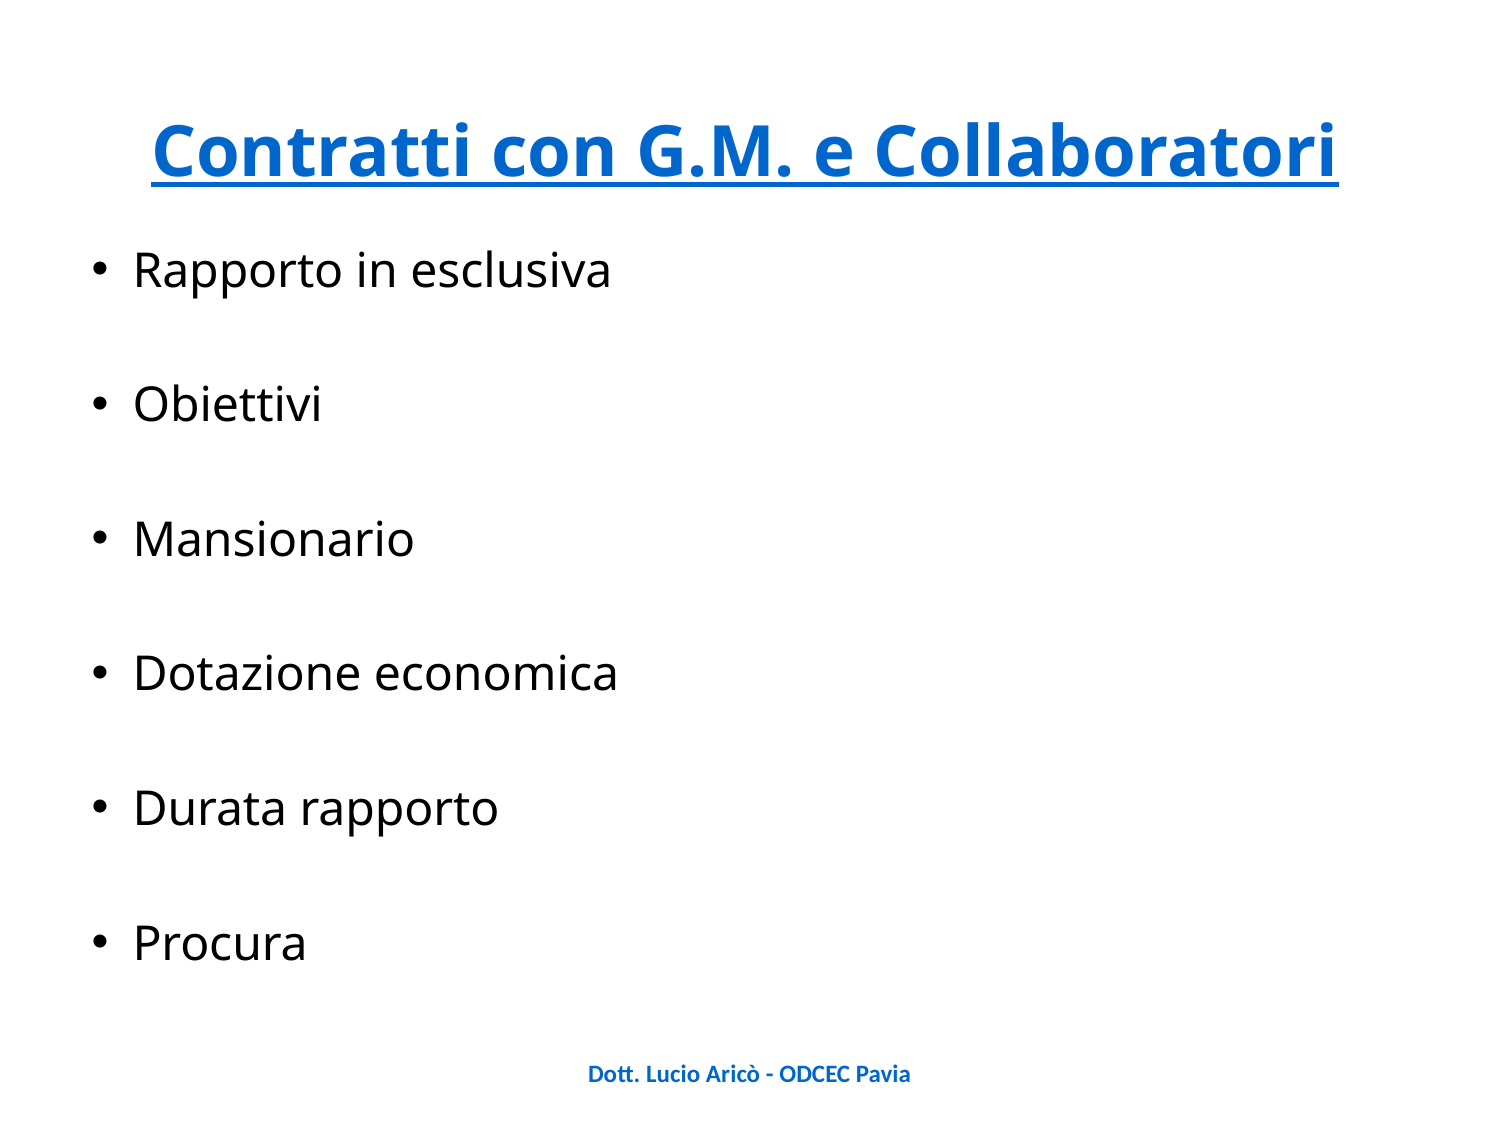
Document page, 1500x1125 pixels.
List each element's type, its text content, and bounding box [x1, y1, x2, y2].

footer Dott. Lucio Aricò - ODCEC Pavia [512, 1042, 988, 1103]
text_box Contratti con G.M. e Collaboratori [76, 54, 1414, 243]
text_box Rapporto in esclusiva Obiettivi Mansionario Dotazione economica Durata rapporto Procura [76, 231, 1461, 982]
